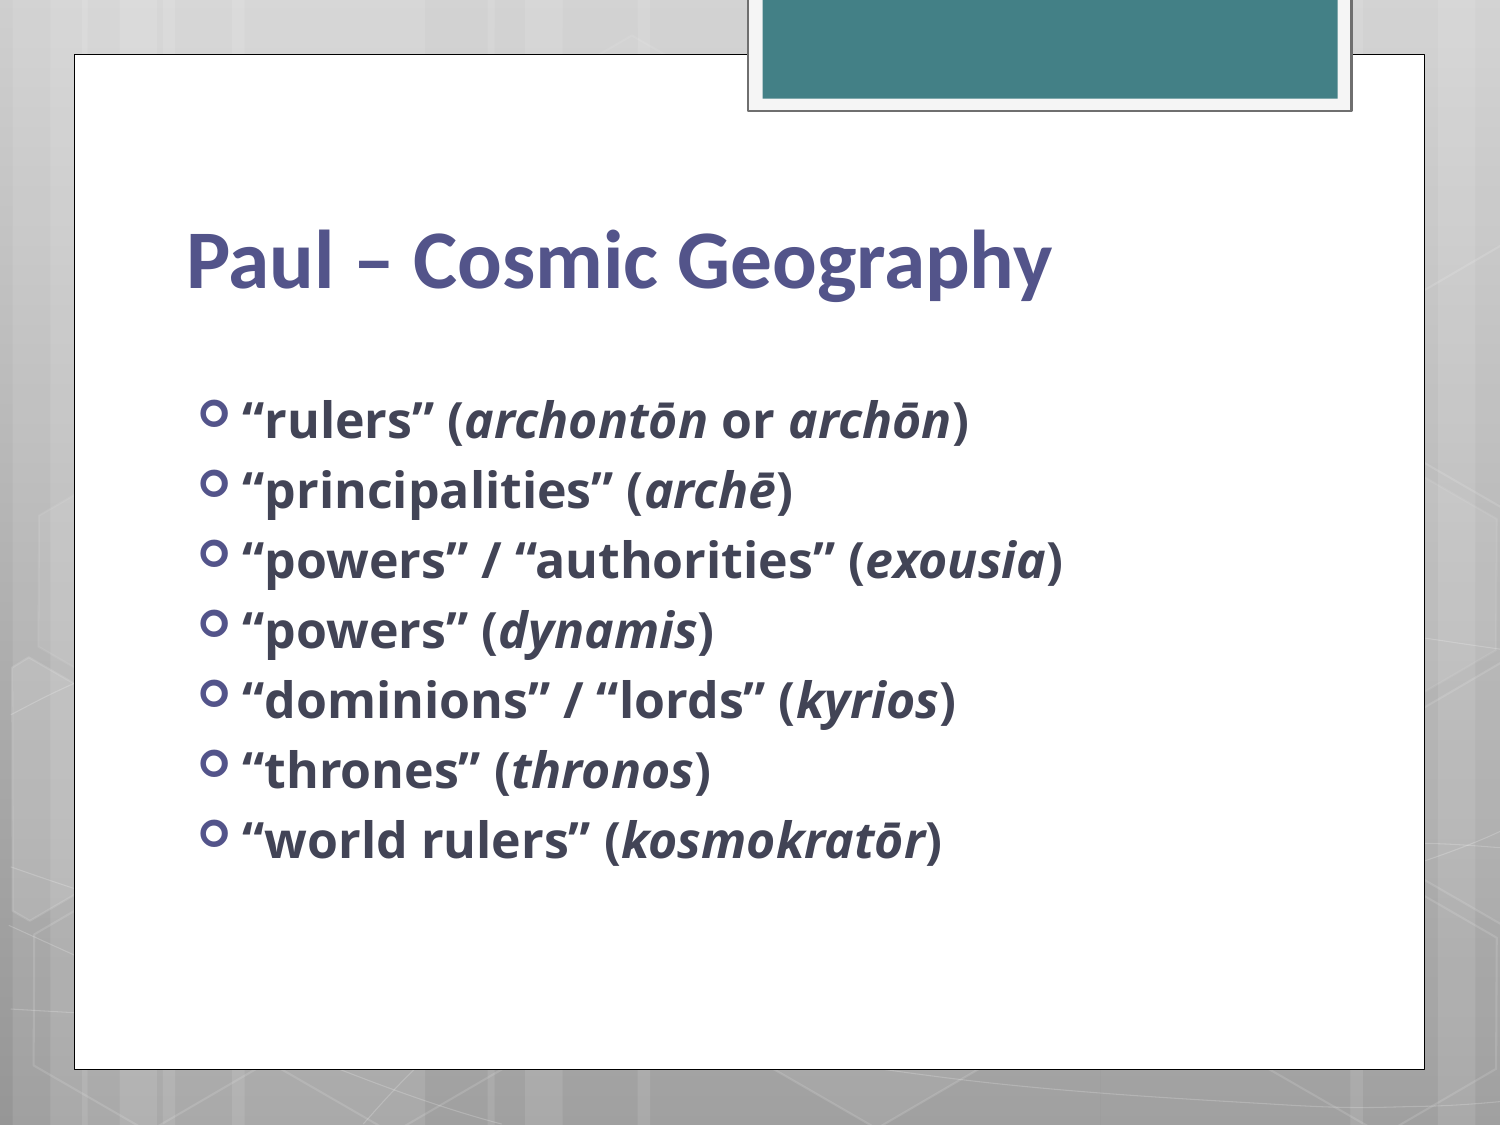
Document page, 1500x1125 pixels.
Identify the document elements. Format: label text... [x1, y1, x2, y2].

list “rulers” (archontōn or archōn) “principalities” (archē) “powers” / “authorities” (exousia) “powers” (dynamis) “dominions” / “lords” (kyrios) “thrones” (thronos) “world rulers” (kosmokratōr) [171, 381, 1283, 957]
title Paul – Cosmic Geography [171, 168, 1324, 313]
